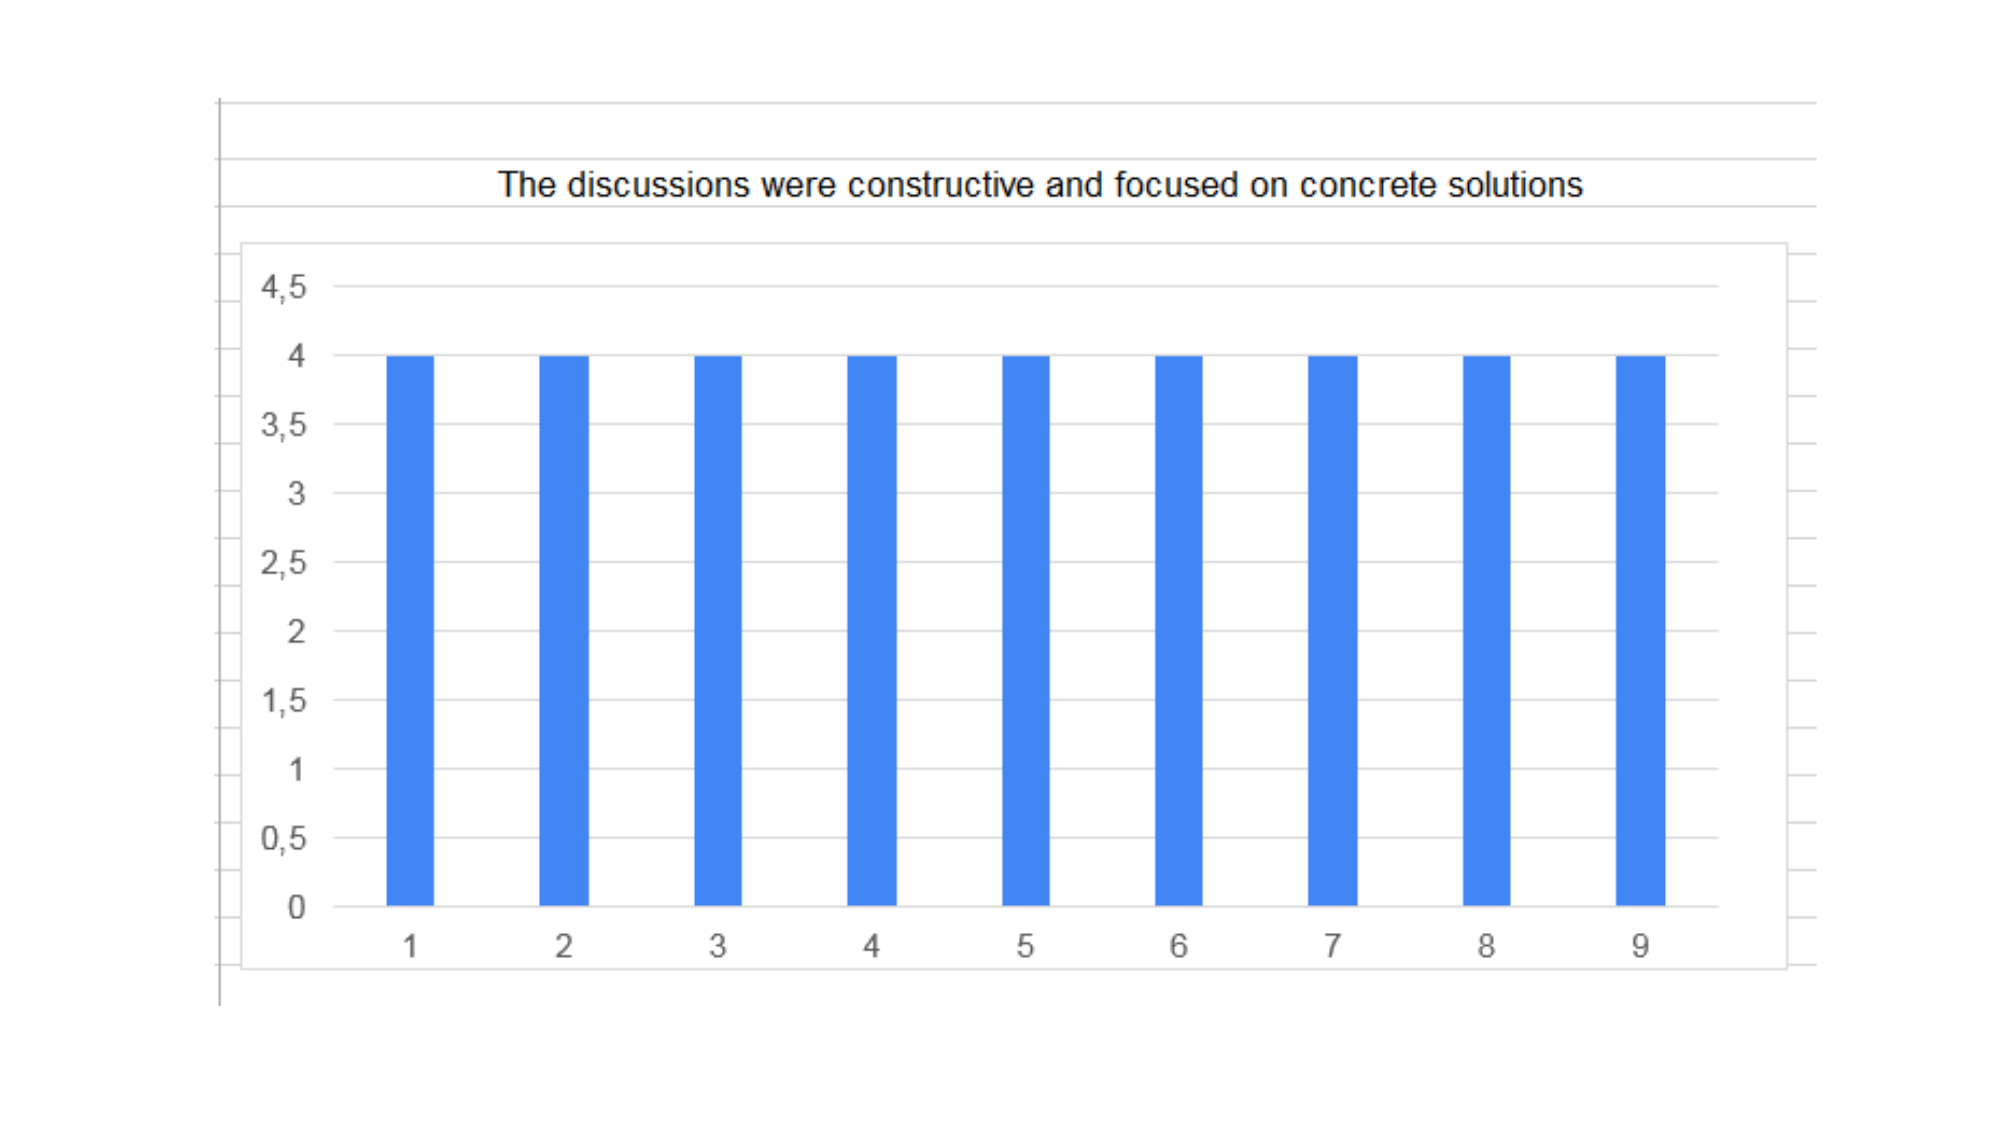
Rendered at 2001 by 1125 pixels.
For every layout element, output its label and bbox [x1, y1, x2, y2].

picture [214, 97, 1817, 1006]
